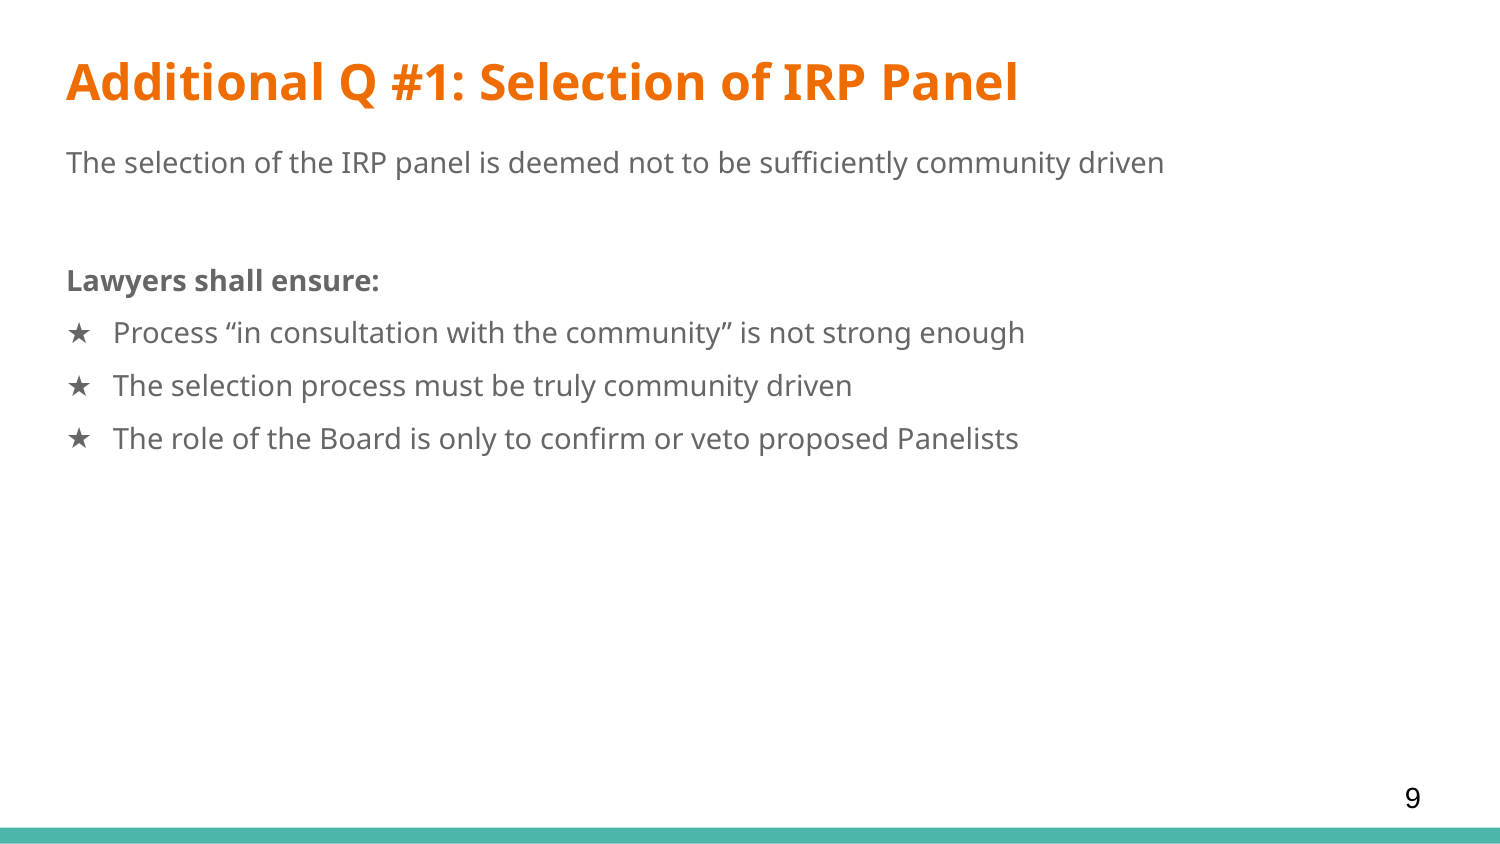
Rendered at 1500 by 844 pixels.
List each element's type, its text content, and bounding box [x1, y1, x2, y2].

title Additional Q #1: Selection of IRP Panel [51, 35, 1449, 152]
slide_number 9 [1389, 764, 1480, 830]
text_box The selection of the IRP panel is deemed not to be sufficiently community driven Lawyers shall ensure: Process “in consultation with the community” is not strong enough The selection process must be truly community driven The role of the Board is only to confirm or veto proposed Panelists [51, 123, 1439, 795]
